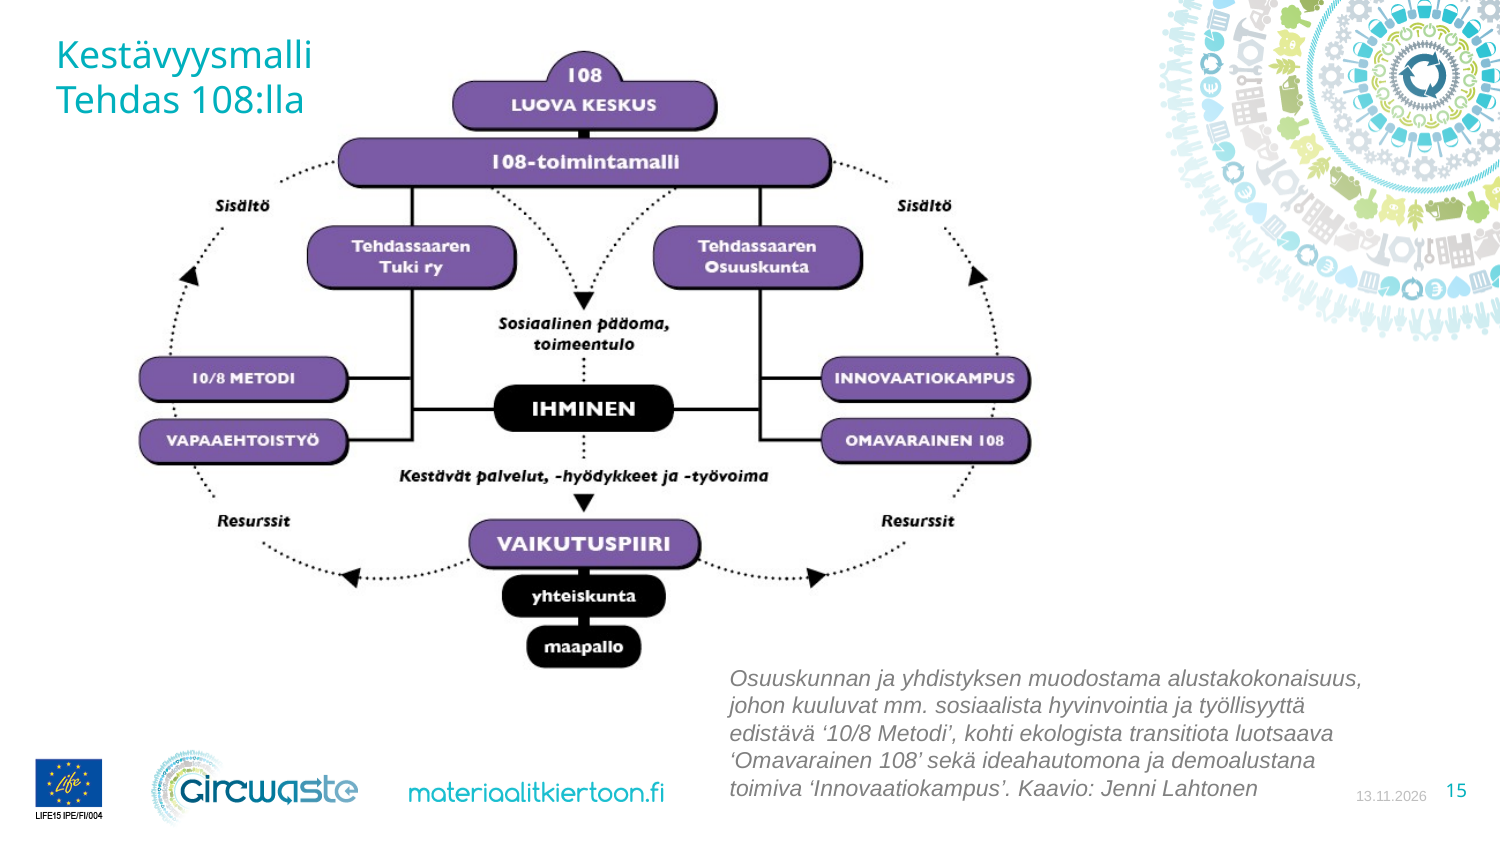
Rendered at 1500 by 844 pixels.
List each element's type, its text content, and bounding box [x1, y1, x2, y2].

slide_number 15 [1427, 780, 1468, 805]
list Kestävyysmalli Tehdas 108:lla [55, 31, 1345, 129]
text_box Osuuskunnan ja yhdistyksen muodostama alustakokonaisuus, johon kuuluvat mm. sosiaalista hyvinvointia ja työllisyyttä edistävä ‘10/8 Metodi’, kohti ekologista transitiota luotsaava ‘Omavarainen 108’ sekä ideahautomona ja demoalustana toimiva ‘Innovaatiokampus’. Kaavio: Jenni Lahtonen [699, 663, 1377, 844]
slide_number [1377, 780, 1427, 805]
picture [0, 0, 1500, 844]
